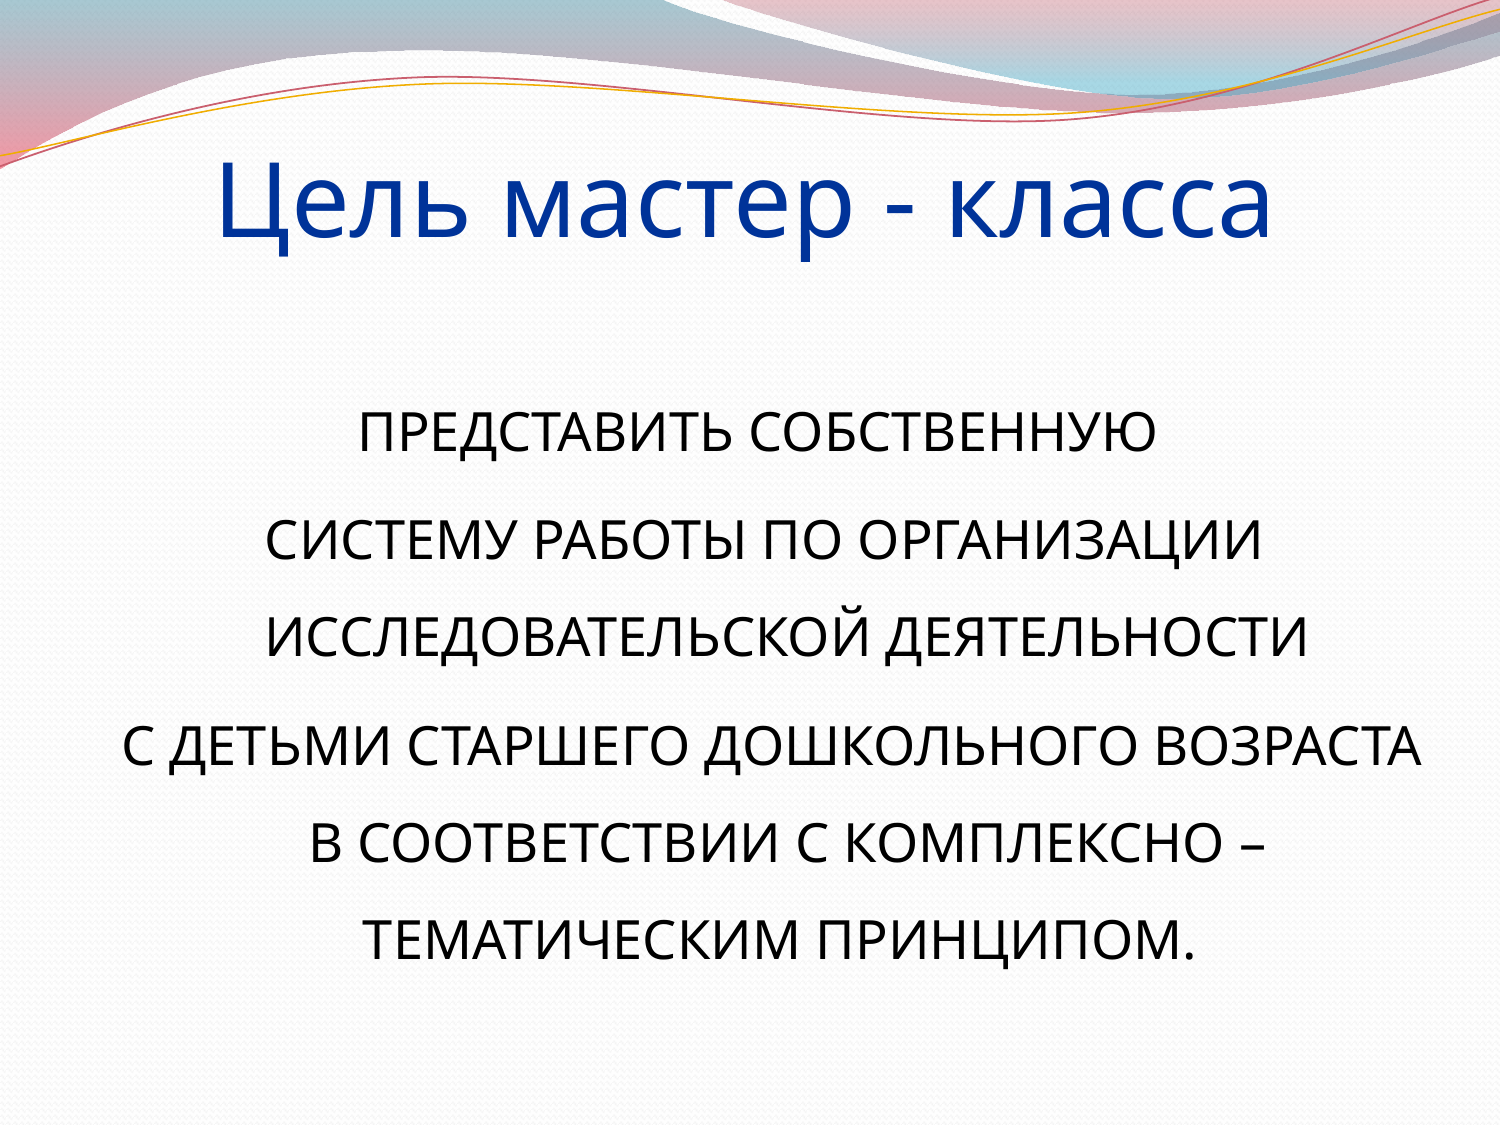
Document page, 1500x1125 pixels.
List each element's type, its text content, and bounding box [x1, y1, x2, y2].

list ПРЕДСТАВИТЬ СОБСТВЕННУЮ СИСТЕМУ РАБОТЫ ПО ОРГАНИЗАЦИИ ИССЛЕДОВАТЕЛЬСКОЙ ДЕЯТЕЛЬНОСТИ С ДЕТЬМИ СТАРШЕГО ДОШКОЛЬНОГО ВОЗРАСТА В СООТВЕТСТВИИ С КОМПЛЕКСНО – ТЕМАТИЧЕСКИМ ПРИНЦИПОМ. [82, 281, 1449, 1002]
title Цель мастер - класса [70, 70, 1421, 258]
